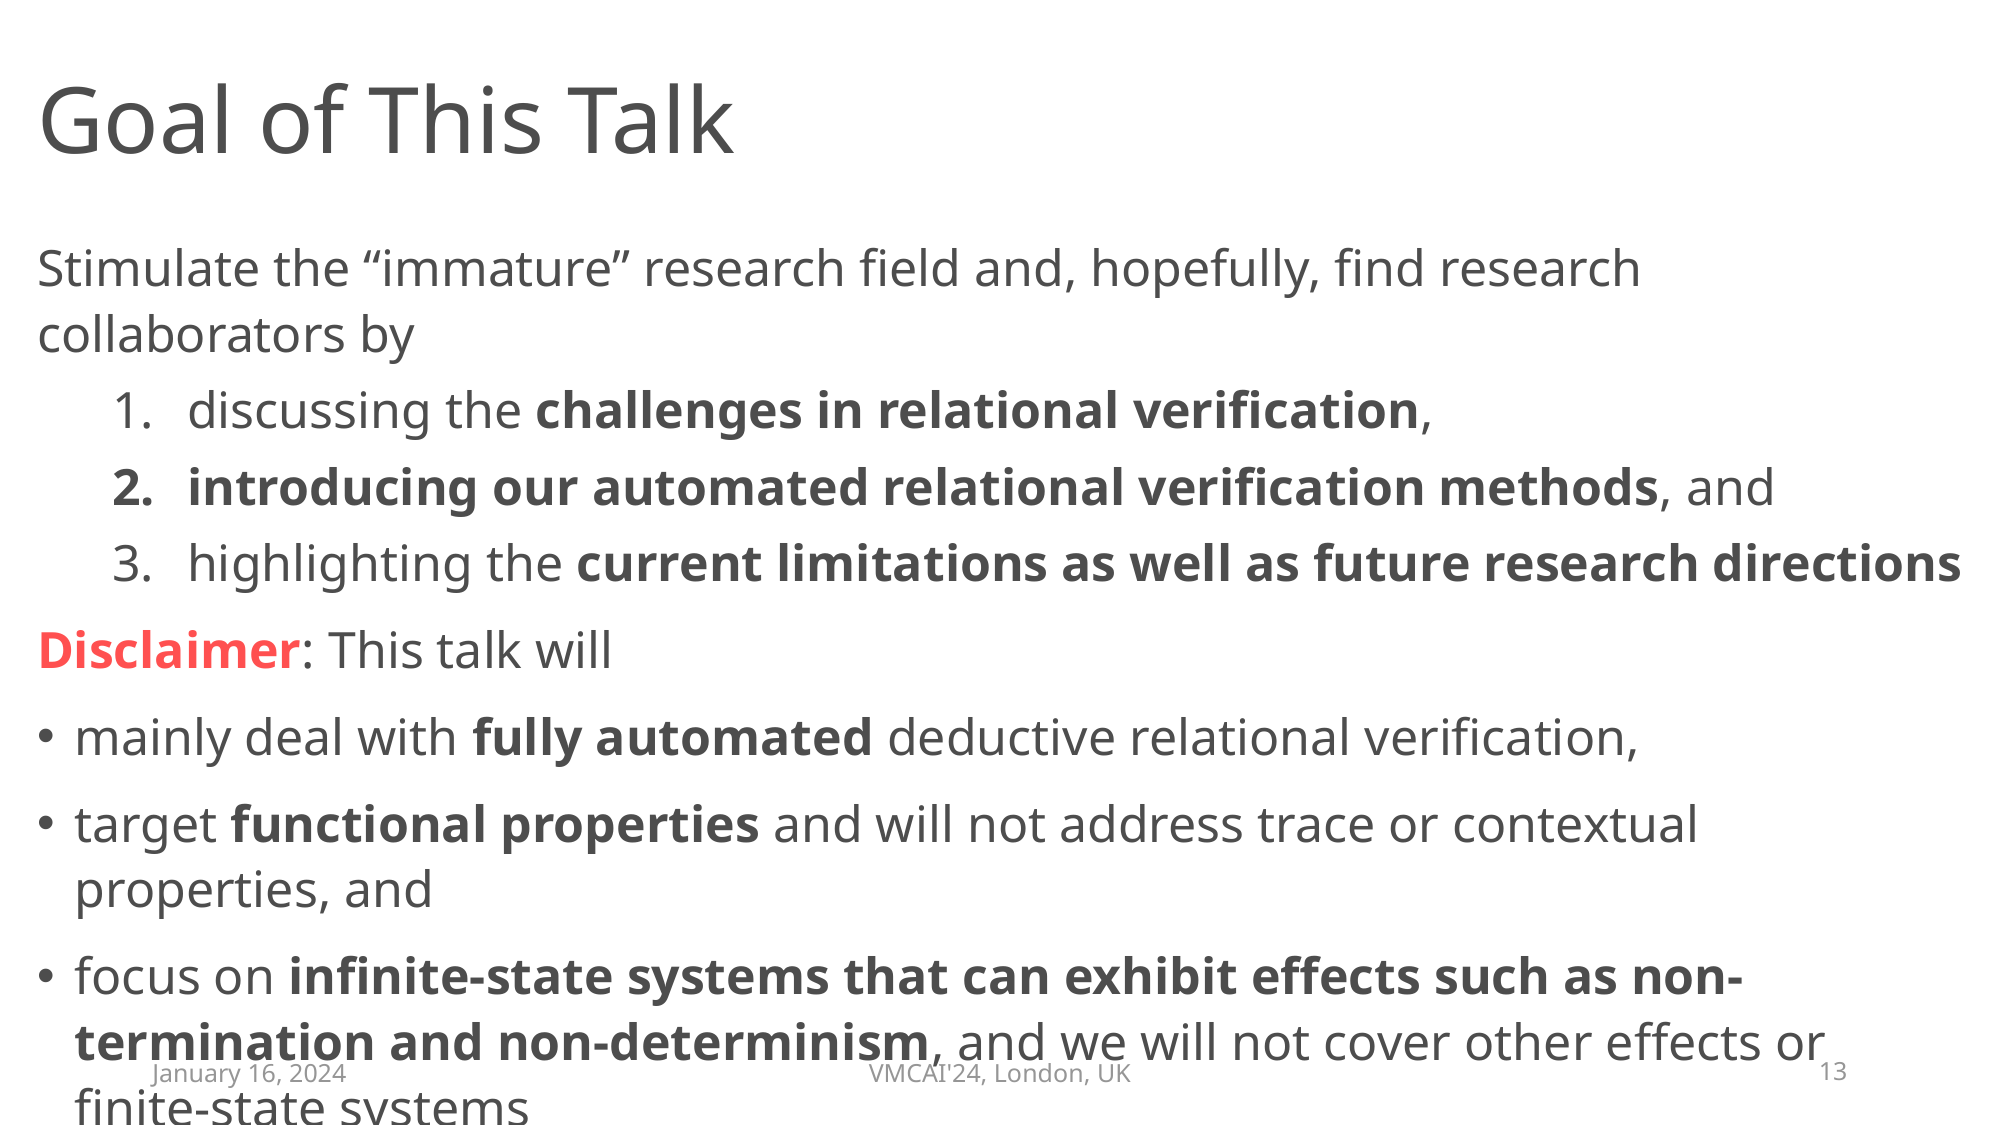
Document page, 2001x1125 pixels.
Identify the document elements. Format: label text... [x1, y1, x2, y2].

slide_number 13 [1412, 1042, 1863, 1103]
title Goal of This Talk [22, 39, 1979, 209]
footer VMCAI'24, London, UK [662, 1042, 1338, 1103]
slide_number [137, 1042, 588, 1103]
list Stimulate the “immature” research field and, hopefully, find research collaborators by discussing the challenges in relational verification, introducing our automated relational verification methods, and highlighting the current limitations as well as future research directions Disclaimer: This talk will mainly deal with fully automated deductive relational verification, target functional properties and will not address trace or contextual properties, and focus on infinite-state systems that can exhibit effects such as non-termination and non-determinism, and we will not cover other effects or finite-state systems [22, 223, 1979, 1104]
